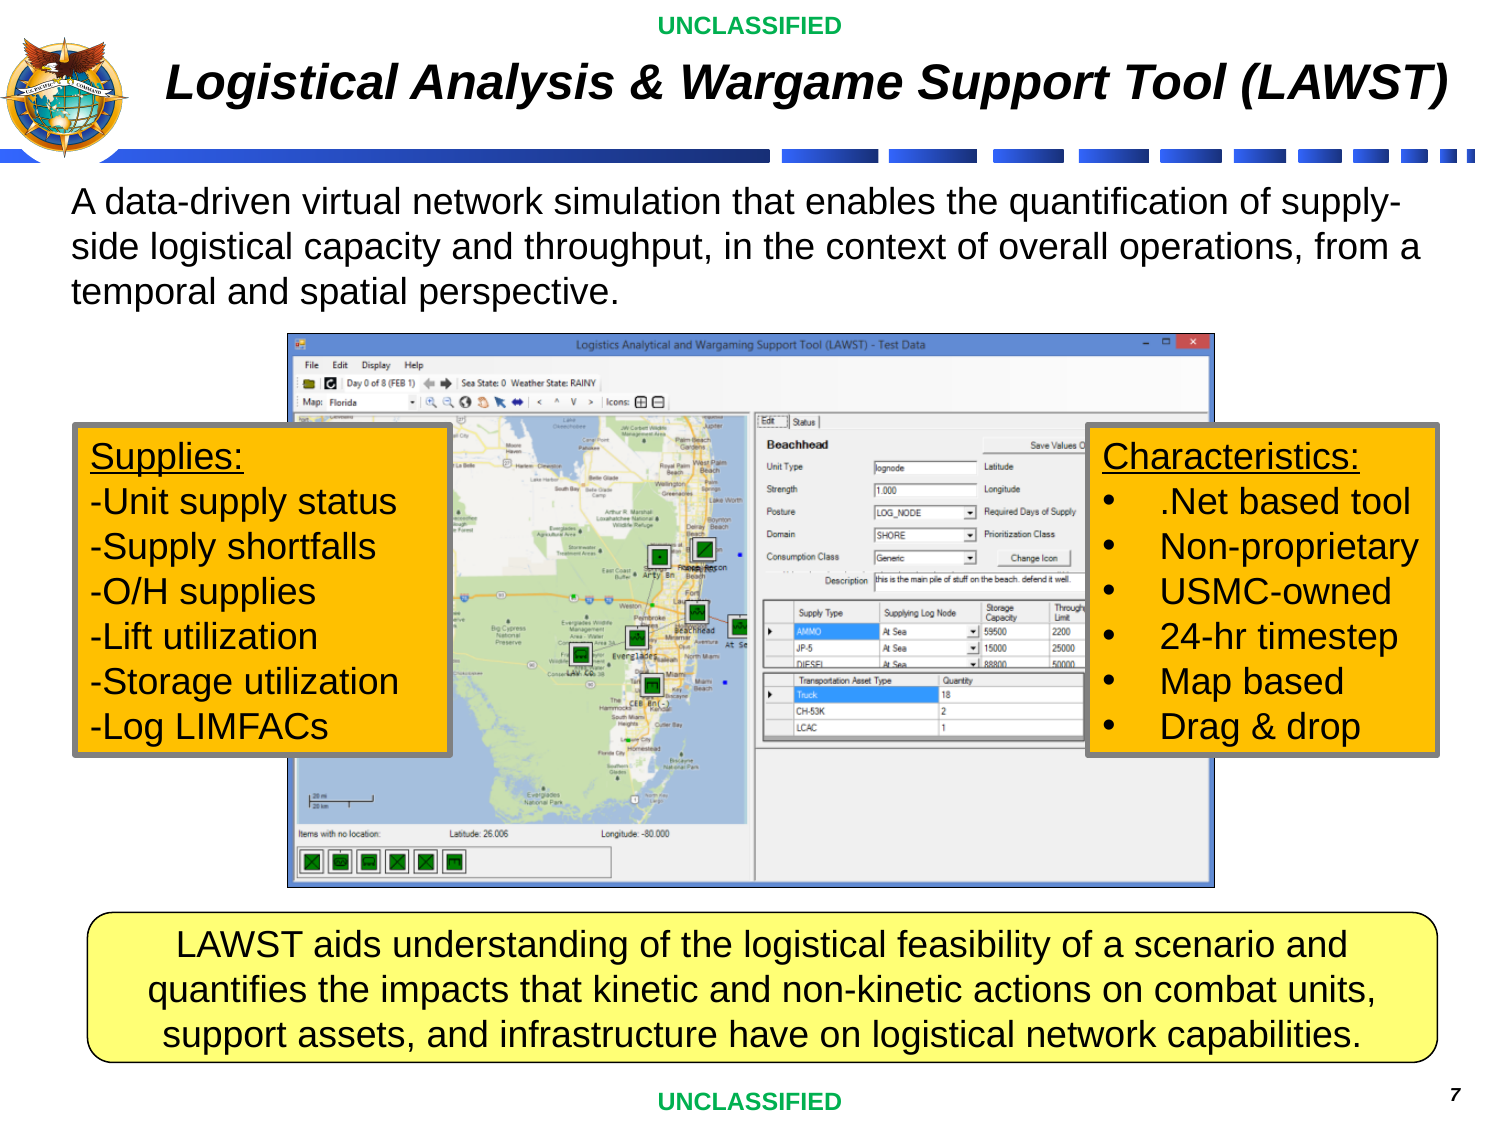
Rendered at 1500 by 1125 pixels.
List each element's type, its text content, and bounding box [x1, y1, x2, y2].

text_box Supplies: -Unit supply status -Supply shortfalls -O/H supplies -Lift utilization -Storage utilization -Log LIMFACs [74, 424, 282, 755]
text_box LAWST aids understanding of the logistical feasibility of a scenario and quantifies the impacts that kinetic and non-kinetic actions on combat units, support assets, and infrastructure have on logistical network capabilities. [87, 912, 1438, 1063]
text_box A data-driven virtual network simulation that enables the quantification of supply-side logistical capacity and throughput, in the context of overall operations, from a temporal and spatial perspective. [56, 169, 1469, 320]
text_box Characteristics: .Net based tool Non-proprietary USMC-owned 24-hr timestep Map based Drag & drop [1220, 424, 1438, 755]
picture [0, 37, 129, 158]
picture [287, 333, 1216, 888]
text_box 7 [1125, 1074, 1475, 1125]
title Logistical Analysis & Wargame Support Tool (LAWST) [149, 0, 1500, 158]
